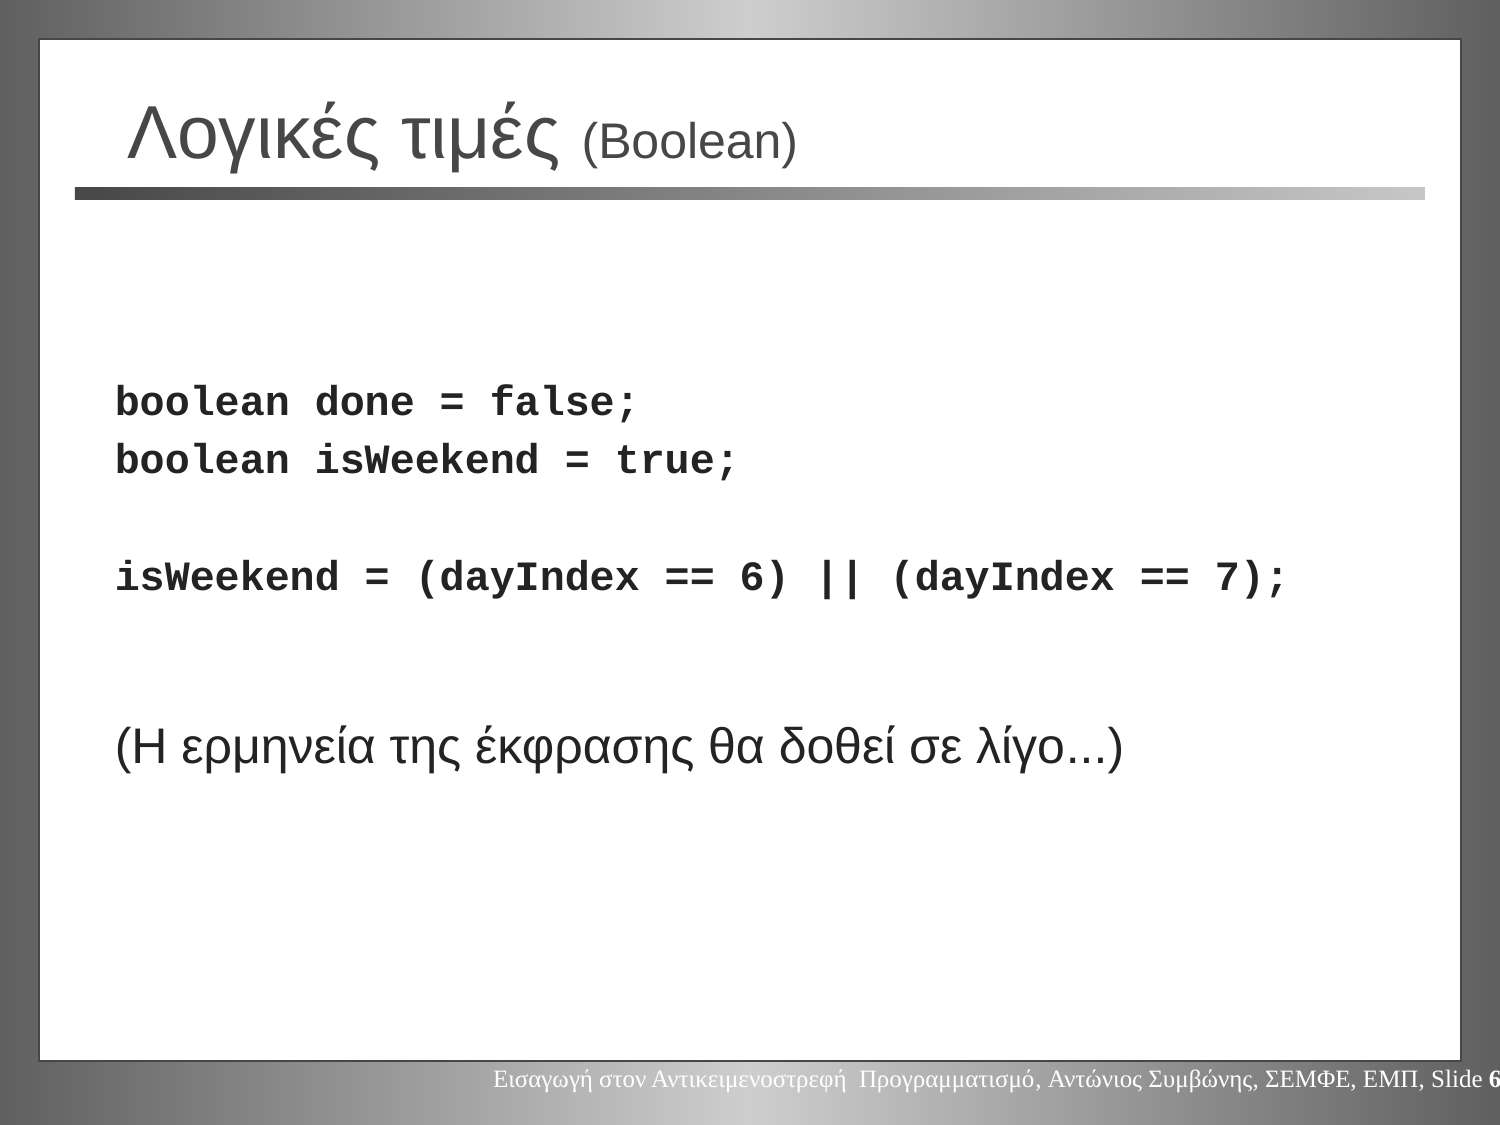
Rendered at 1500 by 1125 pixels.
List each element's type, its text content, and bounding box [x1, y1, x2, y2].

title Λογικές τιμές (Boolean) [112, 82, 1388, 175]
text_box boolean done = false; boolean isWeekend = true; isWeekend = (dayIndex == 6) || (dayIndex == 7); (Η ερμηνεία της έκφρασης θα δοθεί σε λίγο...) [99, 366, 1343, 781]
